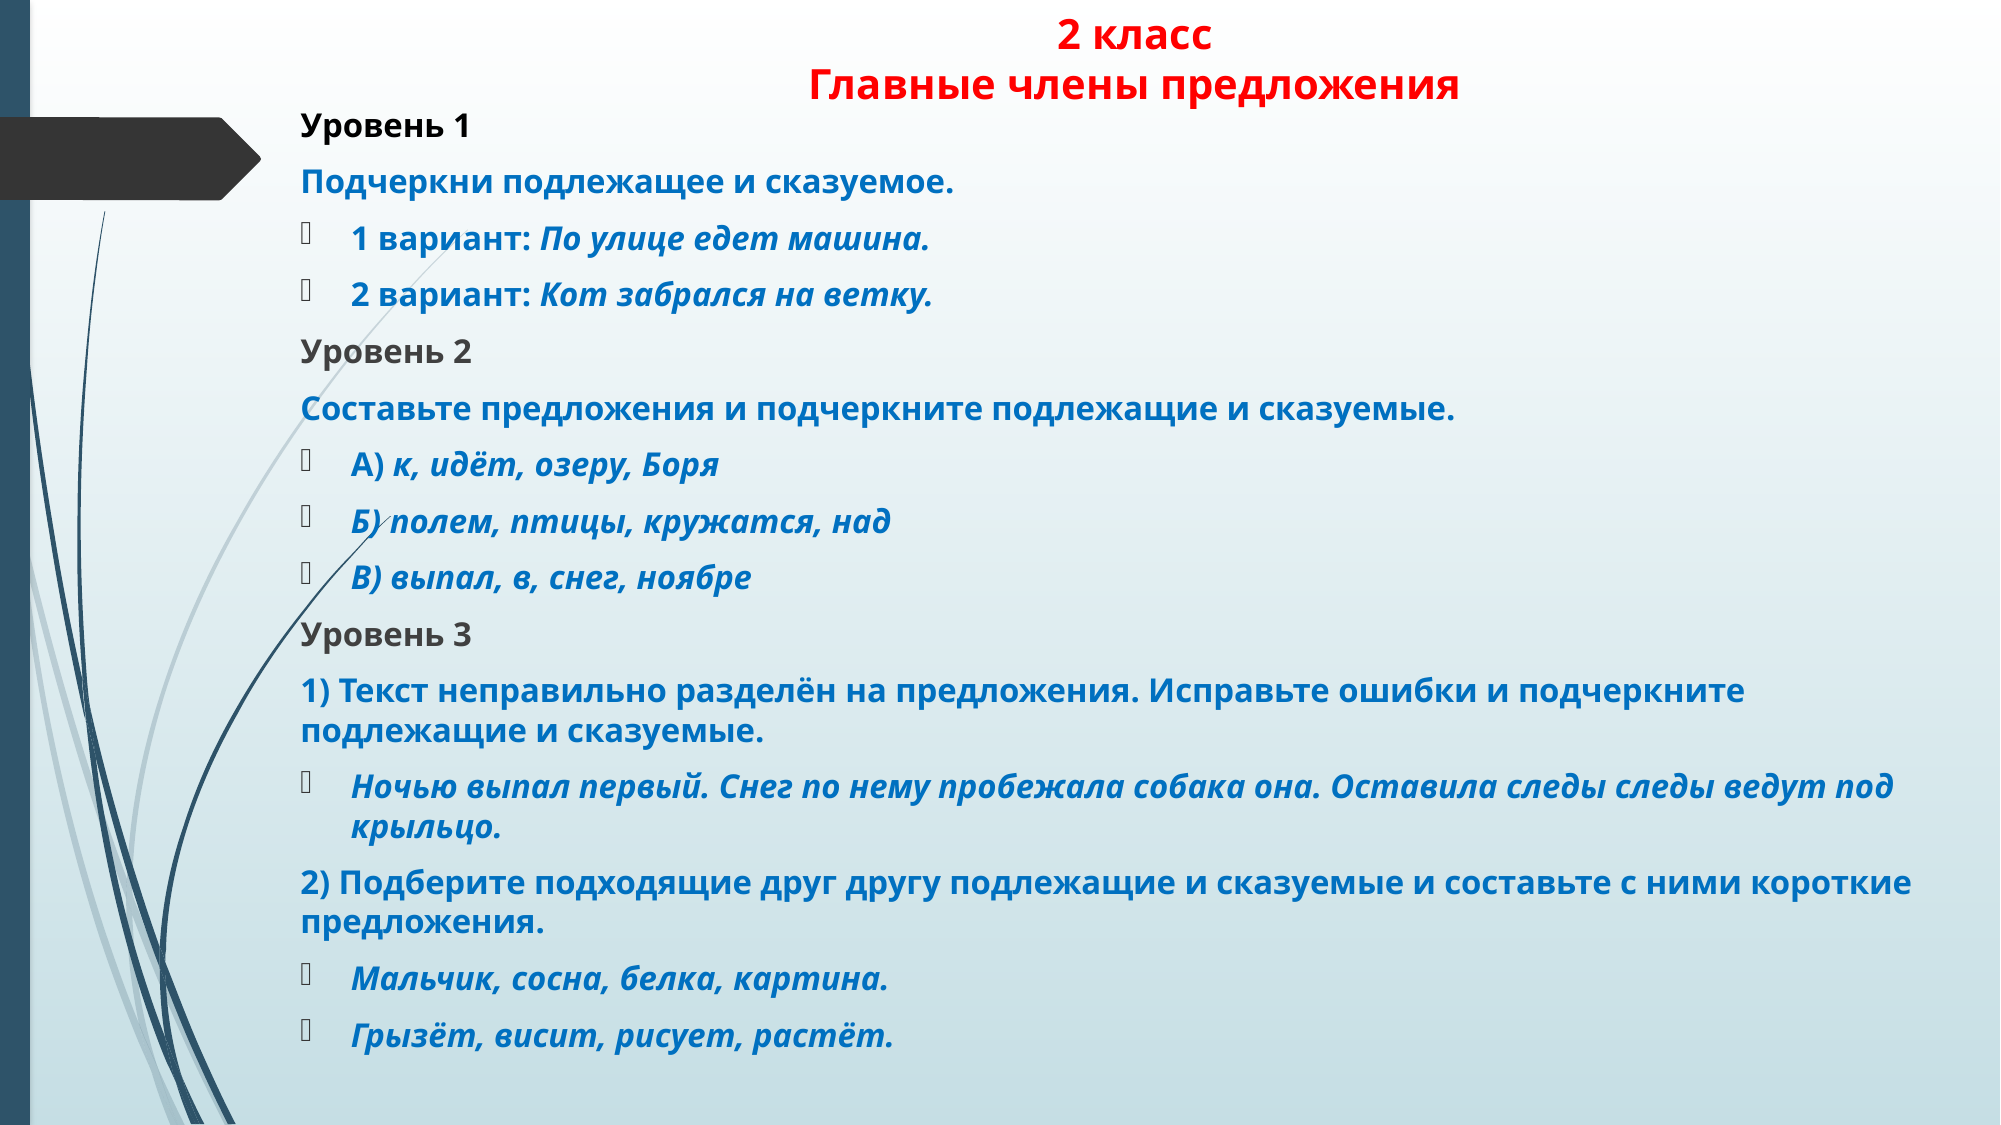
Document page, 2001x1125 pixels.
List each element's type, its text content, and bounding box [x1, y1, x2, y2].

list Уровень 1 Подчеркни подлежащее и сказуемое. 1 вариант: По улице едет машина. 2 вариант: Кот забрался на ветку. Уровень 2 Составьте предложения и подчеркните подлежащие и сказуемые. А) к, идёт, озеру, Боря Б) полем, птицы, кружатся, над В) выпал, в, снег, ноябре Уровень 3 1) Текст неправильно разделён на предложения. Исправьте ошибки и подчеркните подлежащие и сказуемые. Ночью выпал первый. Снег по нему пробежала собака она. Оставила следы следы ведут под крыльцо. 2) Подберите подходящие друг другу подлежащие и сказуемые и составьте с ними короткие предложения. Мальчик, сосна, белка, картина. Грызёт, висит, рисует, растёт. [285, 96, 1951, 1125]
title 2 класс Главные члены предложения [404, 0, 1867, 96]
